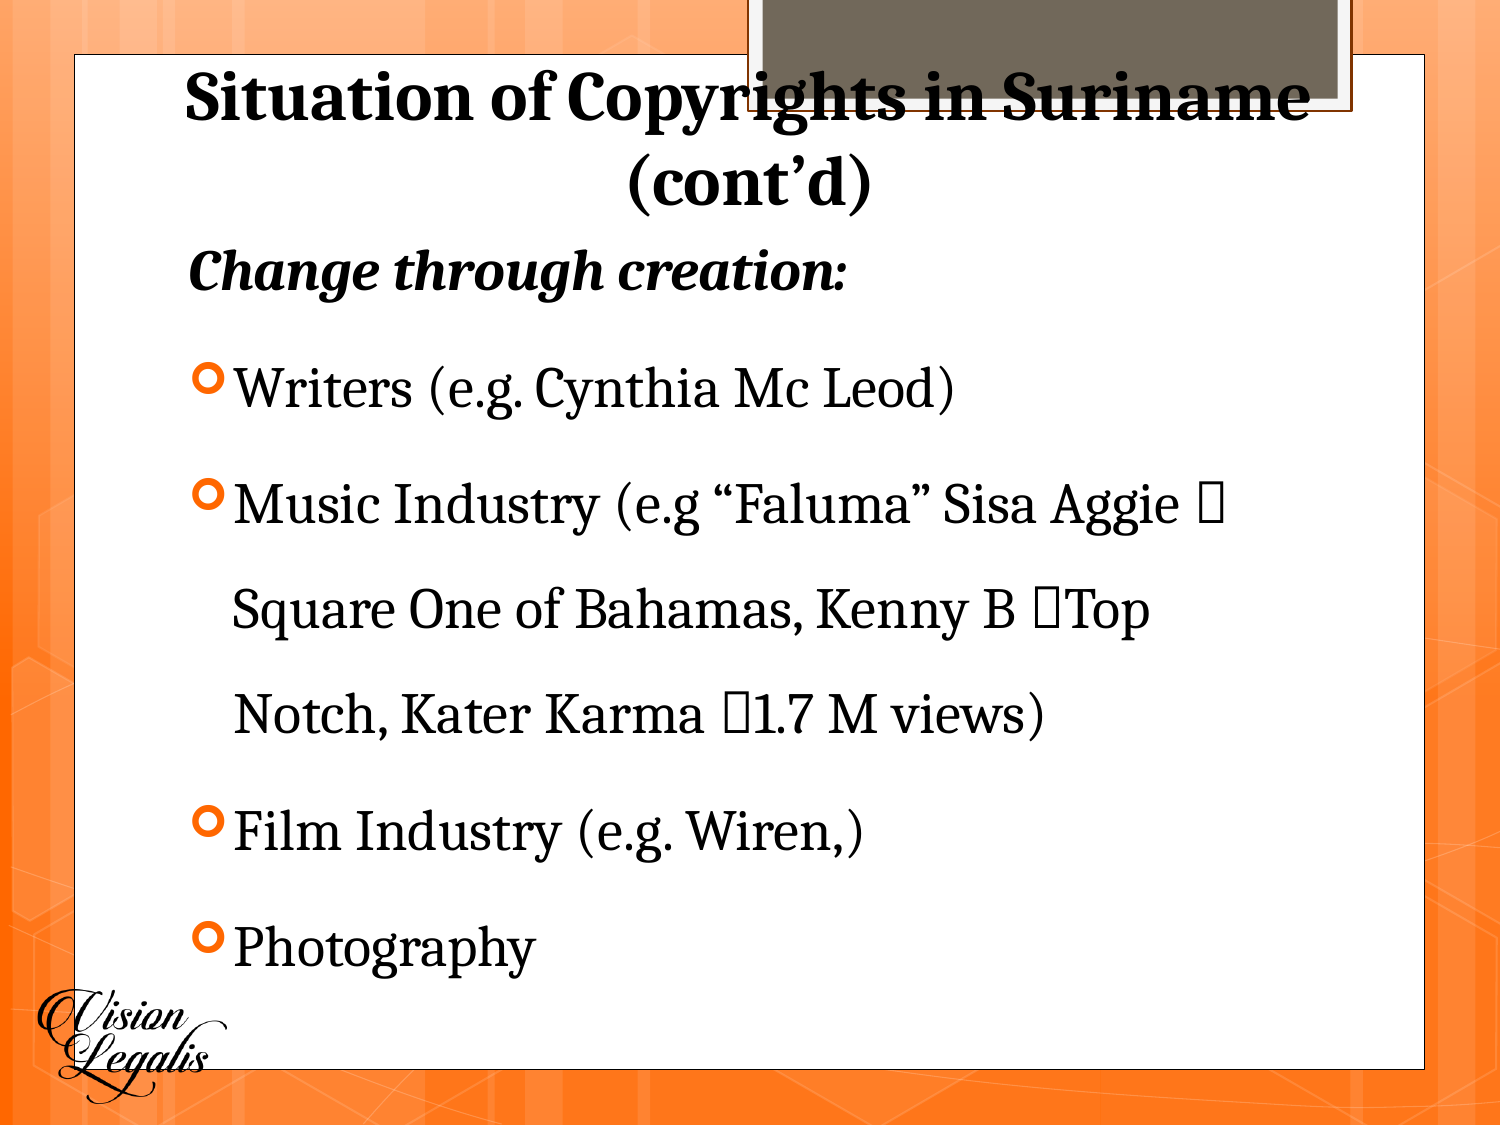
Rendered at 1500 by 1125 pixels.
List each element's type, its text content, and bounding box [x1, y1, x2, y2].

title Situation of Copyrights in Suriname (cont’d) [93, 112, 1407, 228]
picture [37, 989, 888, 1105]
list Change through creation: Writers (e.g. Cynthia Mc Leod) Music Industry (e.g “Faluma” Sisa Aggie  Square One of Bahamas, Kenny B Top Notch, Kater Karma 1.7 M views) Film Industry (e.g. Wiren,) Photography [162, 189, 1313, 990]
